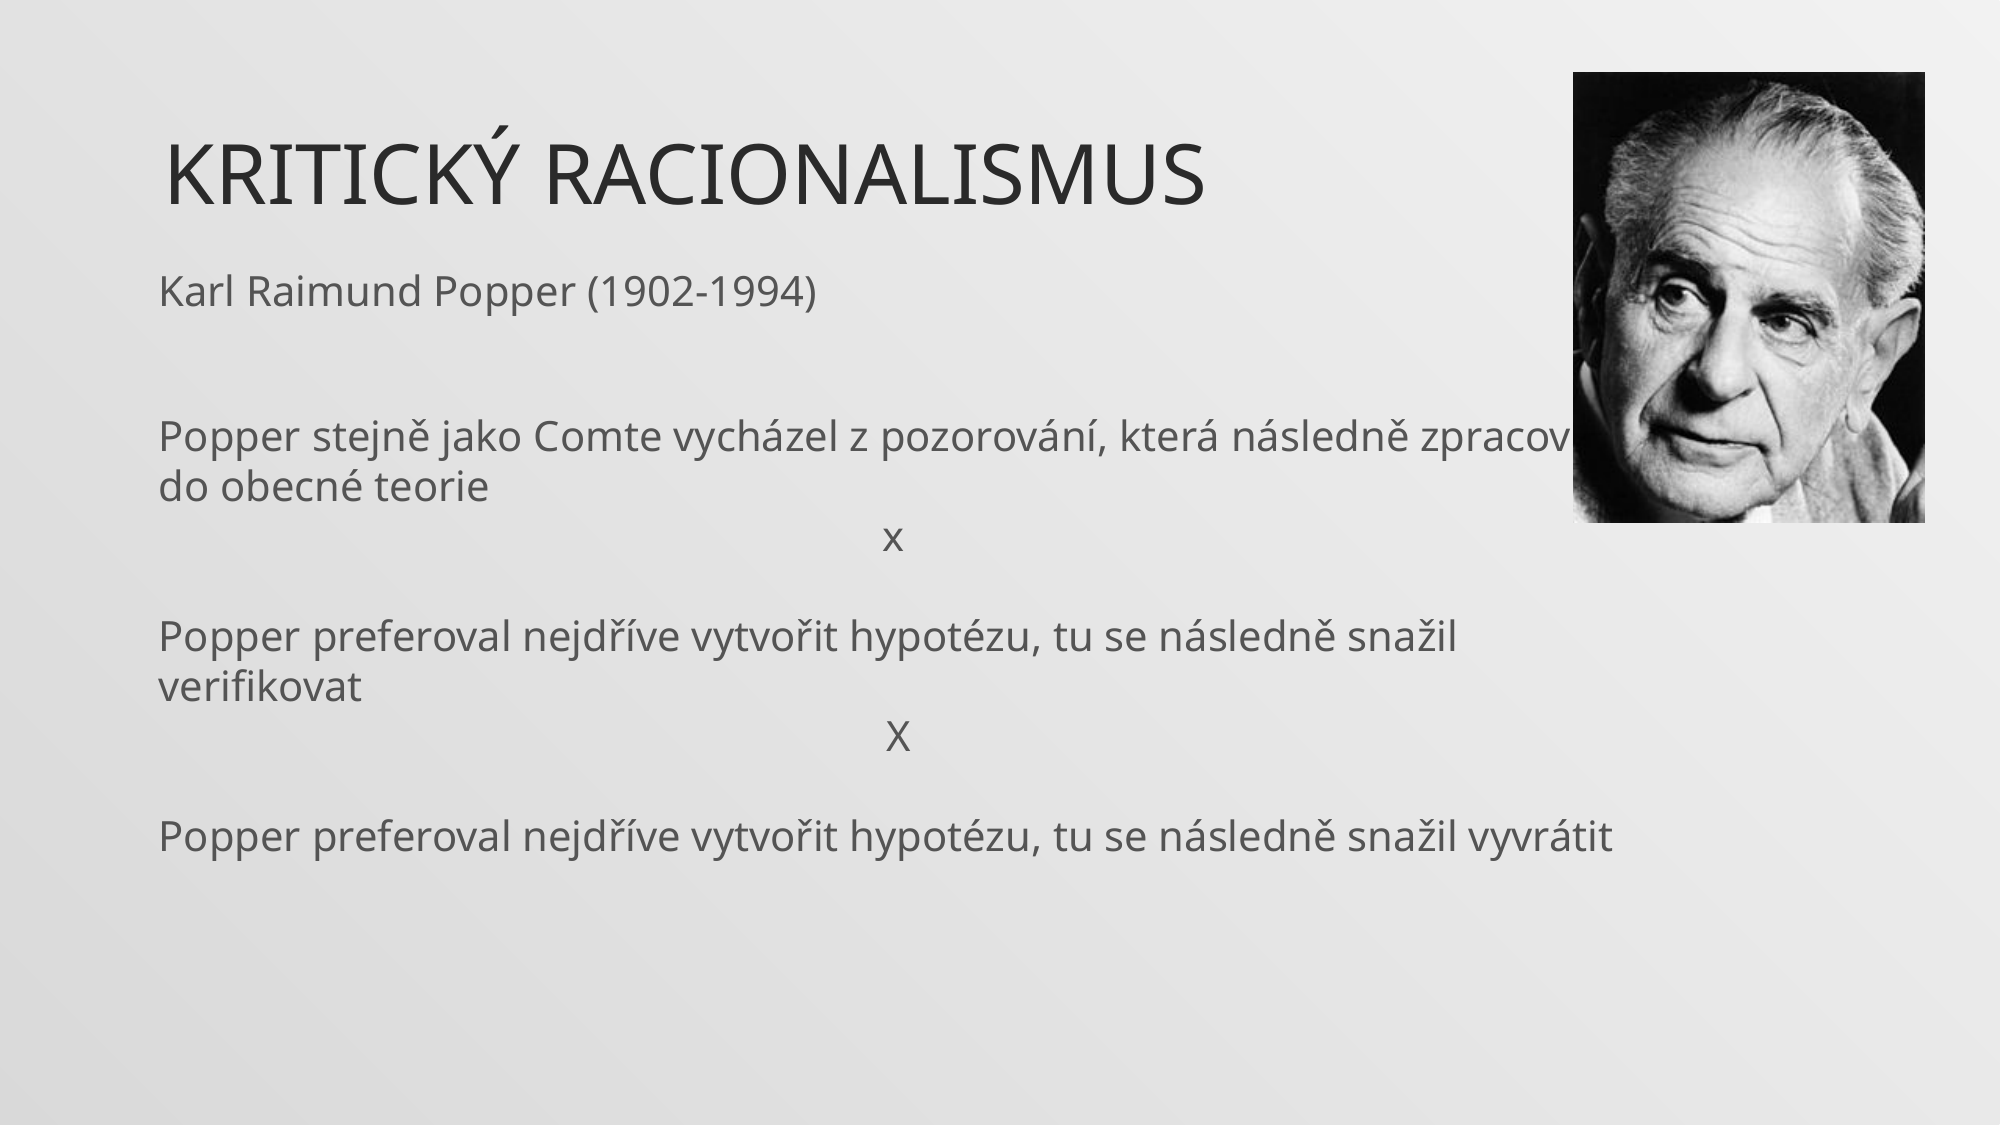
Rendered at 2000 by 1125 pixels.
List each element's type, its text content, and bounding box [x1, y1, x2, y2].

text_box Karl Raimund Popper (1902-1994) Popper stejně jako Comte vycházel z pozorování, která následně zpracoval do obecné teorie x Popper preferoval nejdříve vytvořit hypotézu, tu se následně snažil verifikovat X Popper preferoval nejdříve vytvořit hypotézu, tu se následně snažil vyvrátit [143, 257, 1654, 913]
picture [1573, 72, 1925, 523]
text_box [139, 338, 1898, 965]
text_box Kritický racionalismus [149, 125, 1573, 257]
